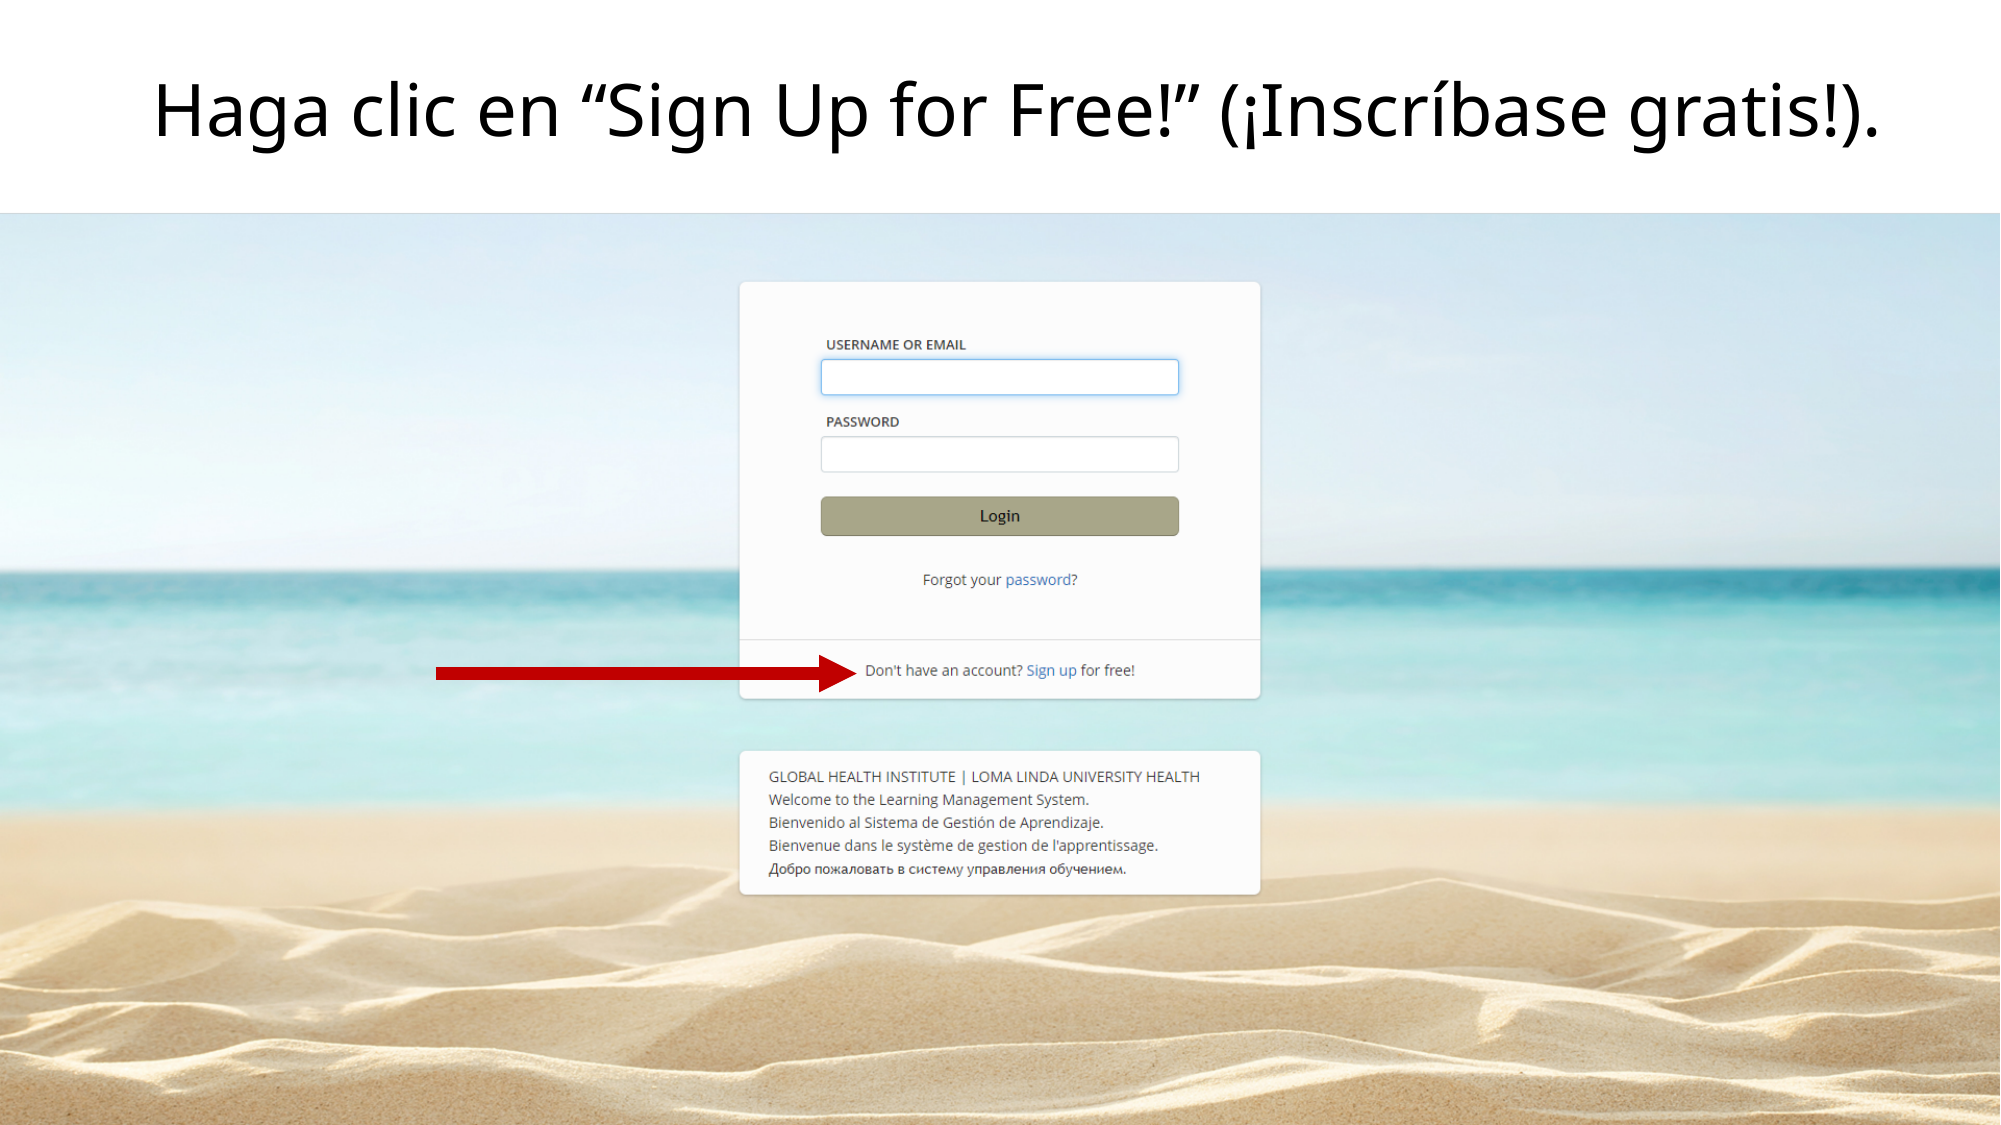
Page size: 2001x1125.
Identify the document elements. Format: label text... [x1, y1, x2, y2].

picture [0, 211, 2000, 1125]
title Haga clic en “Sign Up for Free!” (¡Inscríbase gratis!). [137, 59, 1915, 211]
